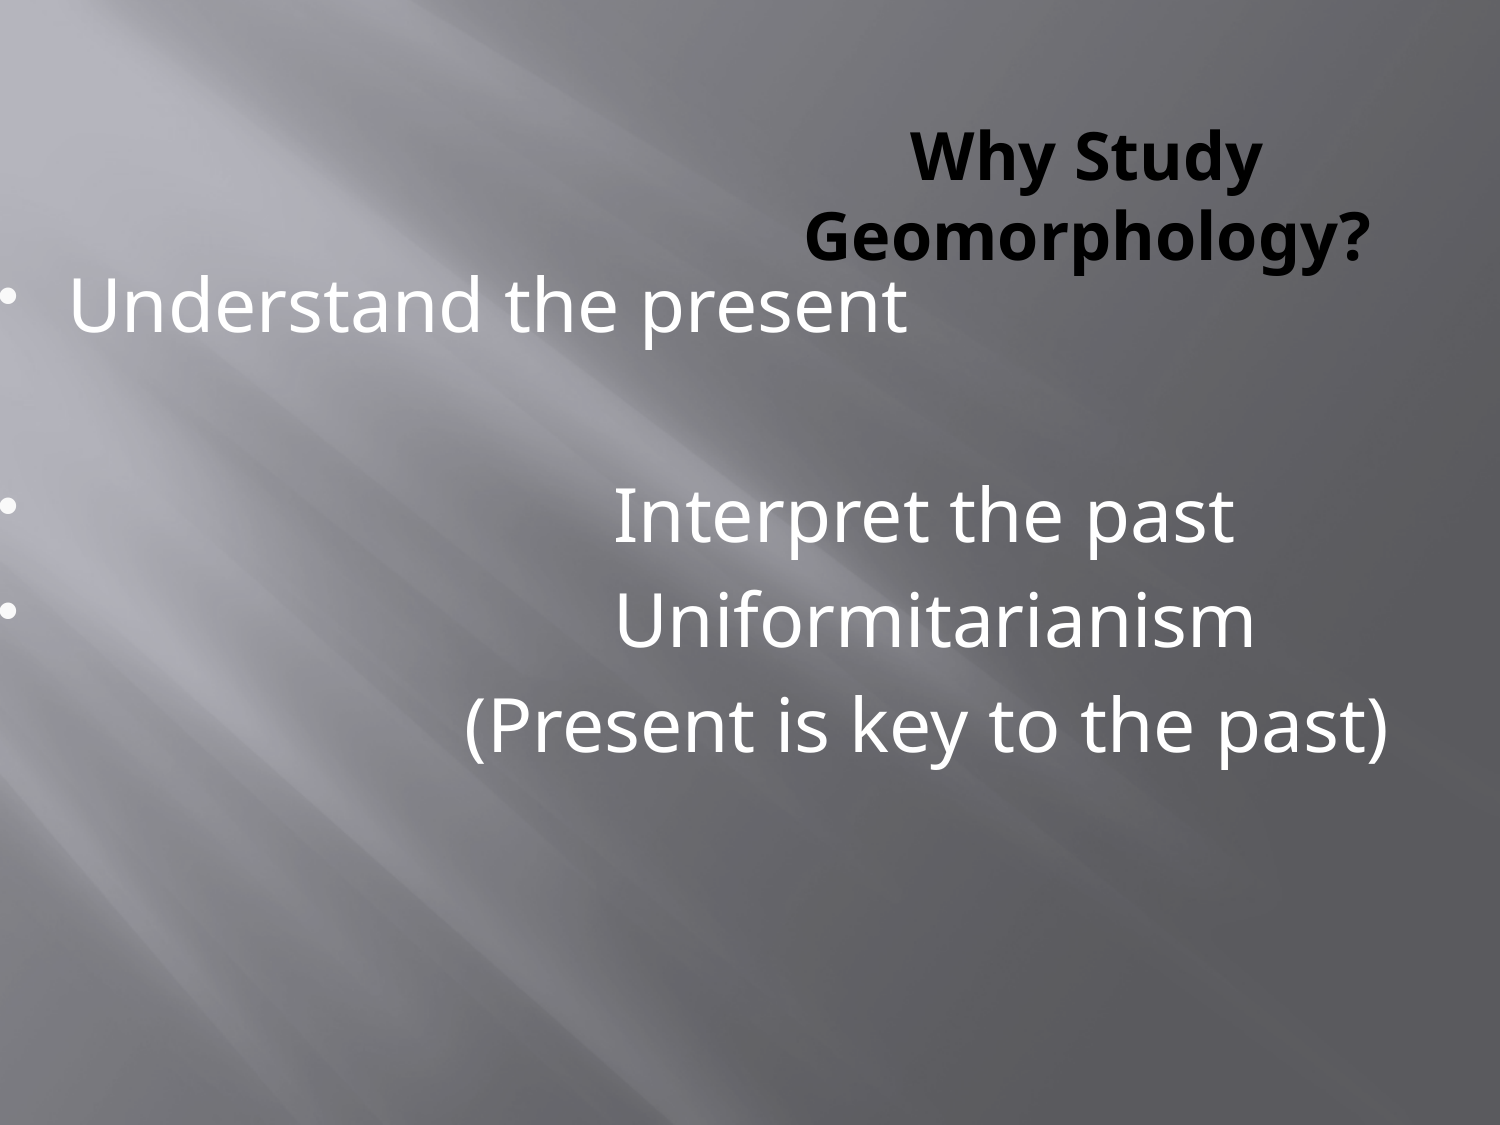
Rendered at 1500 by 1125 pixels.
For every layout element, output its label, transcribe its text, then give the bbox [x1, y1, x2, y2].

title Why Study Geomorphology? [650, 99, 1500, 288]
list Understand the present Interpret the past Uniformitarianism (Present is key to the past) [0, 249, 1475, 1125]
